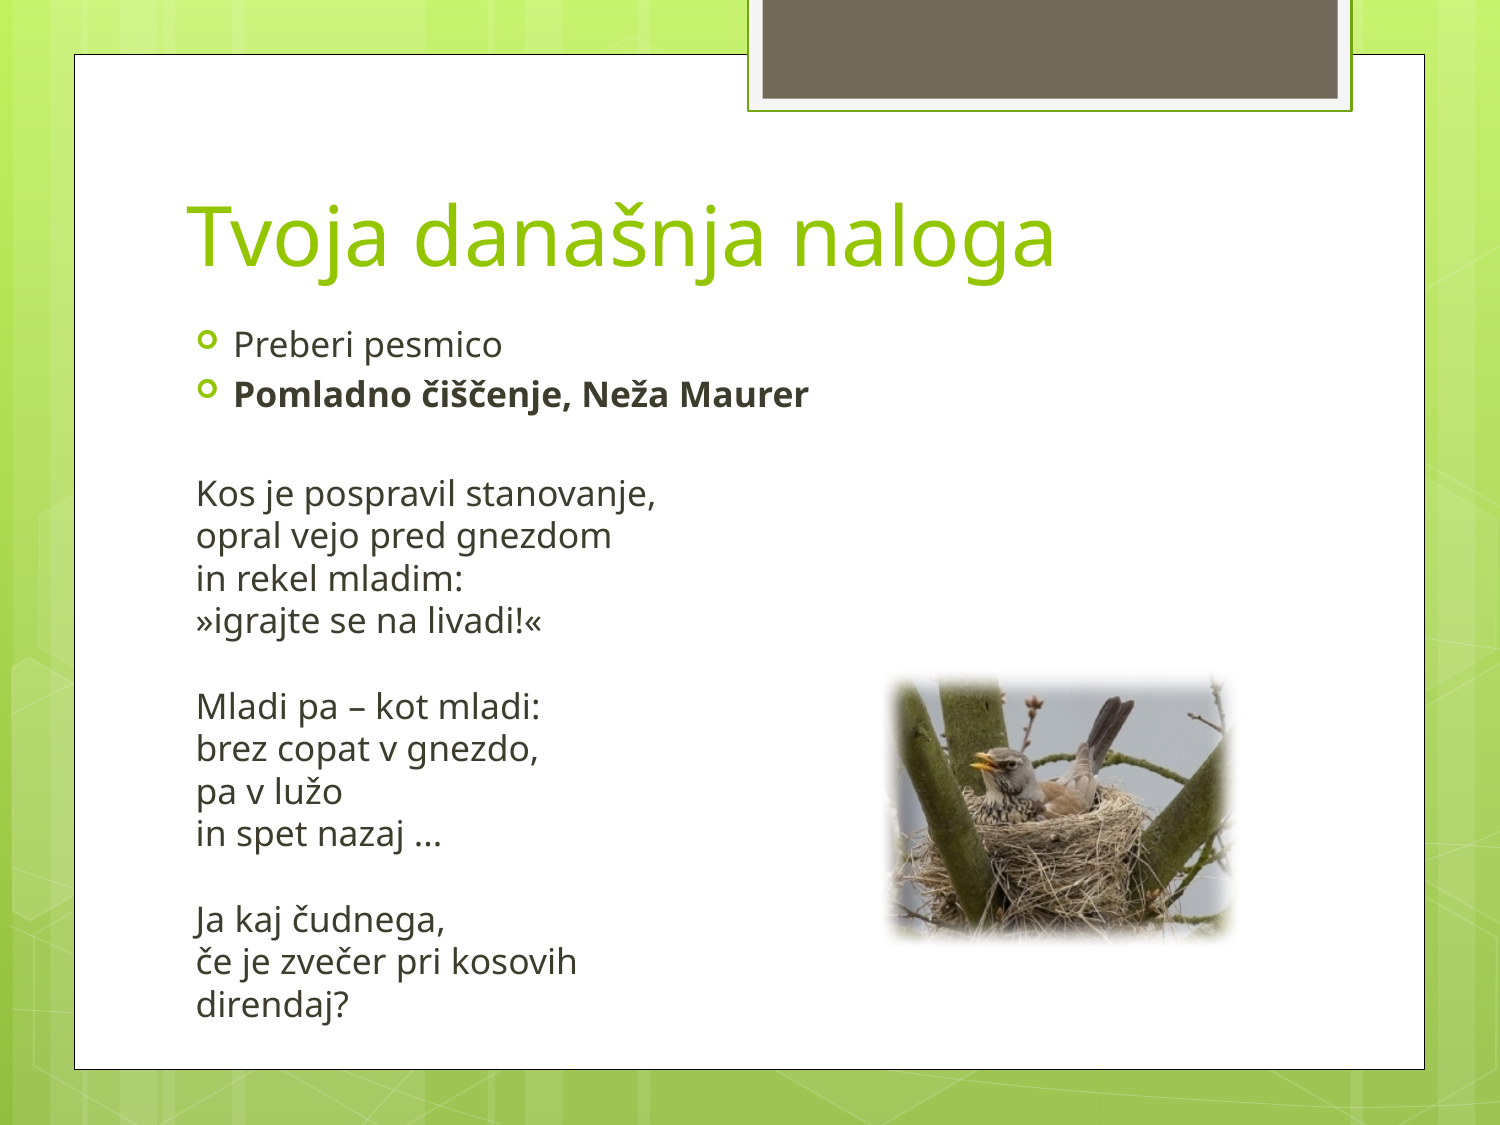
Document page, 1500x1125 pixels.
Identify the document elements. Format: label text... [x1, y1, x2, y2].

list Preberi pesmico Pomladno čiščenje, Neža Maurer Kos je pospravil stanovanje, opral vejo pred gnezdom in rekel mladim: »igrajte se na livadi!« Mladi pa – kot mladi: brez copat v gnezdo, pa v lužo in spet nazaj ... Ja kaj čudnega, če je zvečer pri kosovih direndaj? [171, 314, 1353, 1035]
title Tvoja današnja naloga [171, 168, 1324, 291]
picture [879, 668, 1241, 950]
